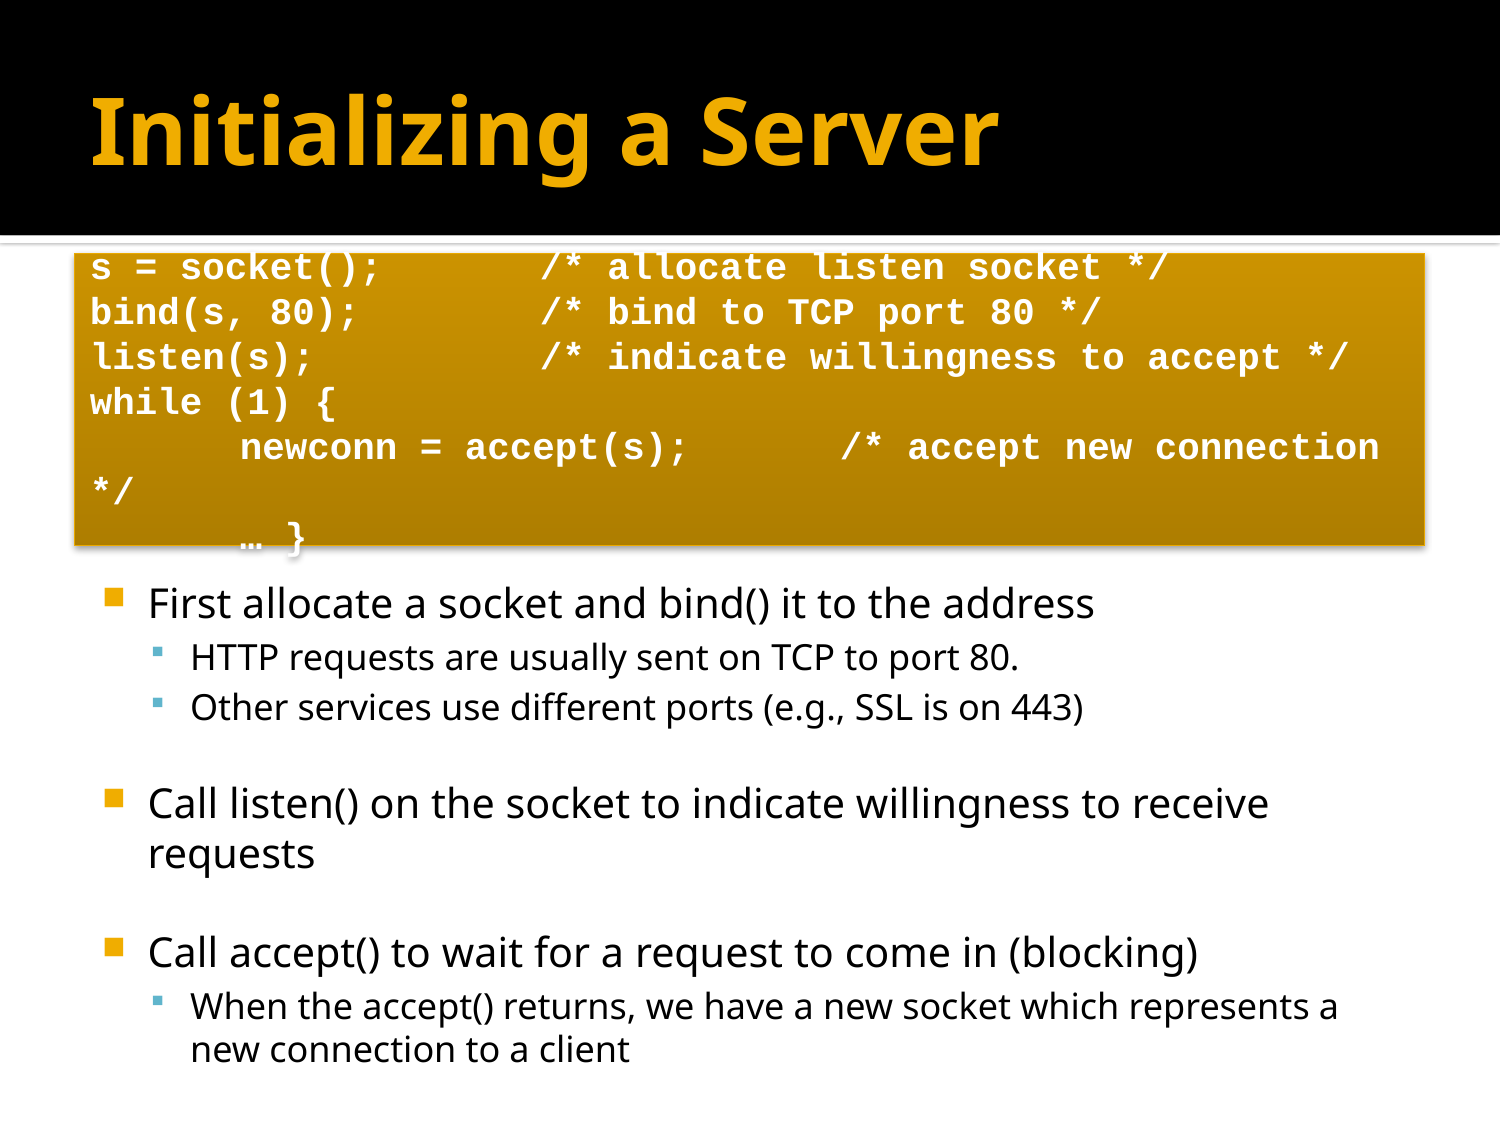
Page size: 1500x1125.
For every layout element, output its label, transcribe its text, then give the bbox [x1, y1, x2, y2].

text_box s = socket(); /* allocate listen socket */ bind(s, 80); /* bind to TCP port 80 */ listen(s); /* indicate willingness to accept */ while (1) { newconn = accept(s); /* accept new connection */ … } [74, 253, 1425, 546]
title Initializing a Server [75, 25, 1425, 231]
list First allocate a socket and bind() it to the address HTTP requests are usually sent on TCP to port 80. Other services use different ports (e.g., SSL is on 443) Call listen() on the socket to indicate willingness to receive requests Call accept() to wait for a request to come in (blocking) When the accept() returns, we have a new socket which represents a new connection to a client [75, 562, 1425, 1082]
